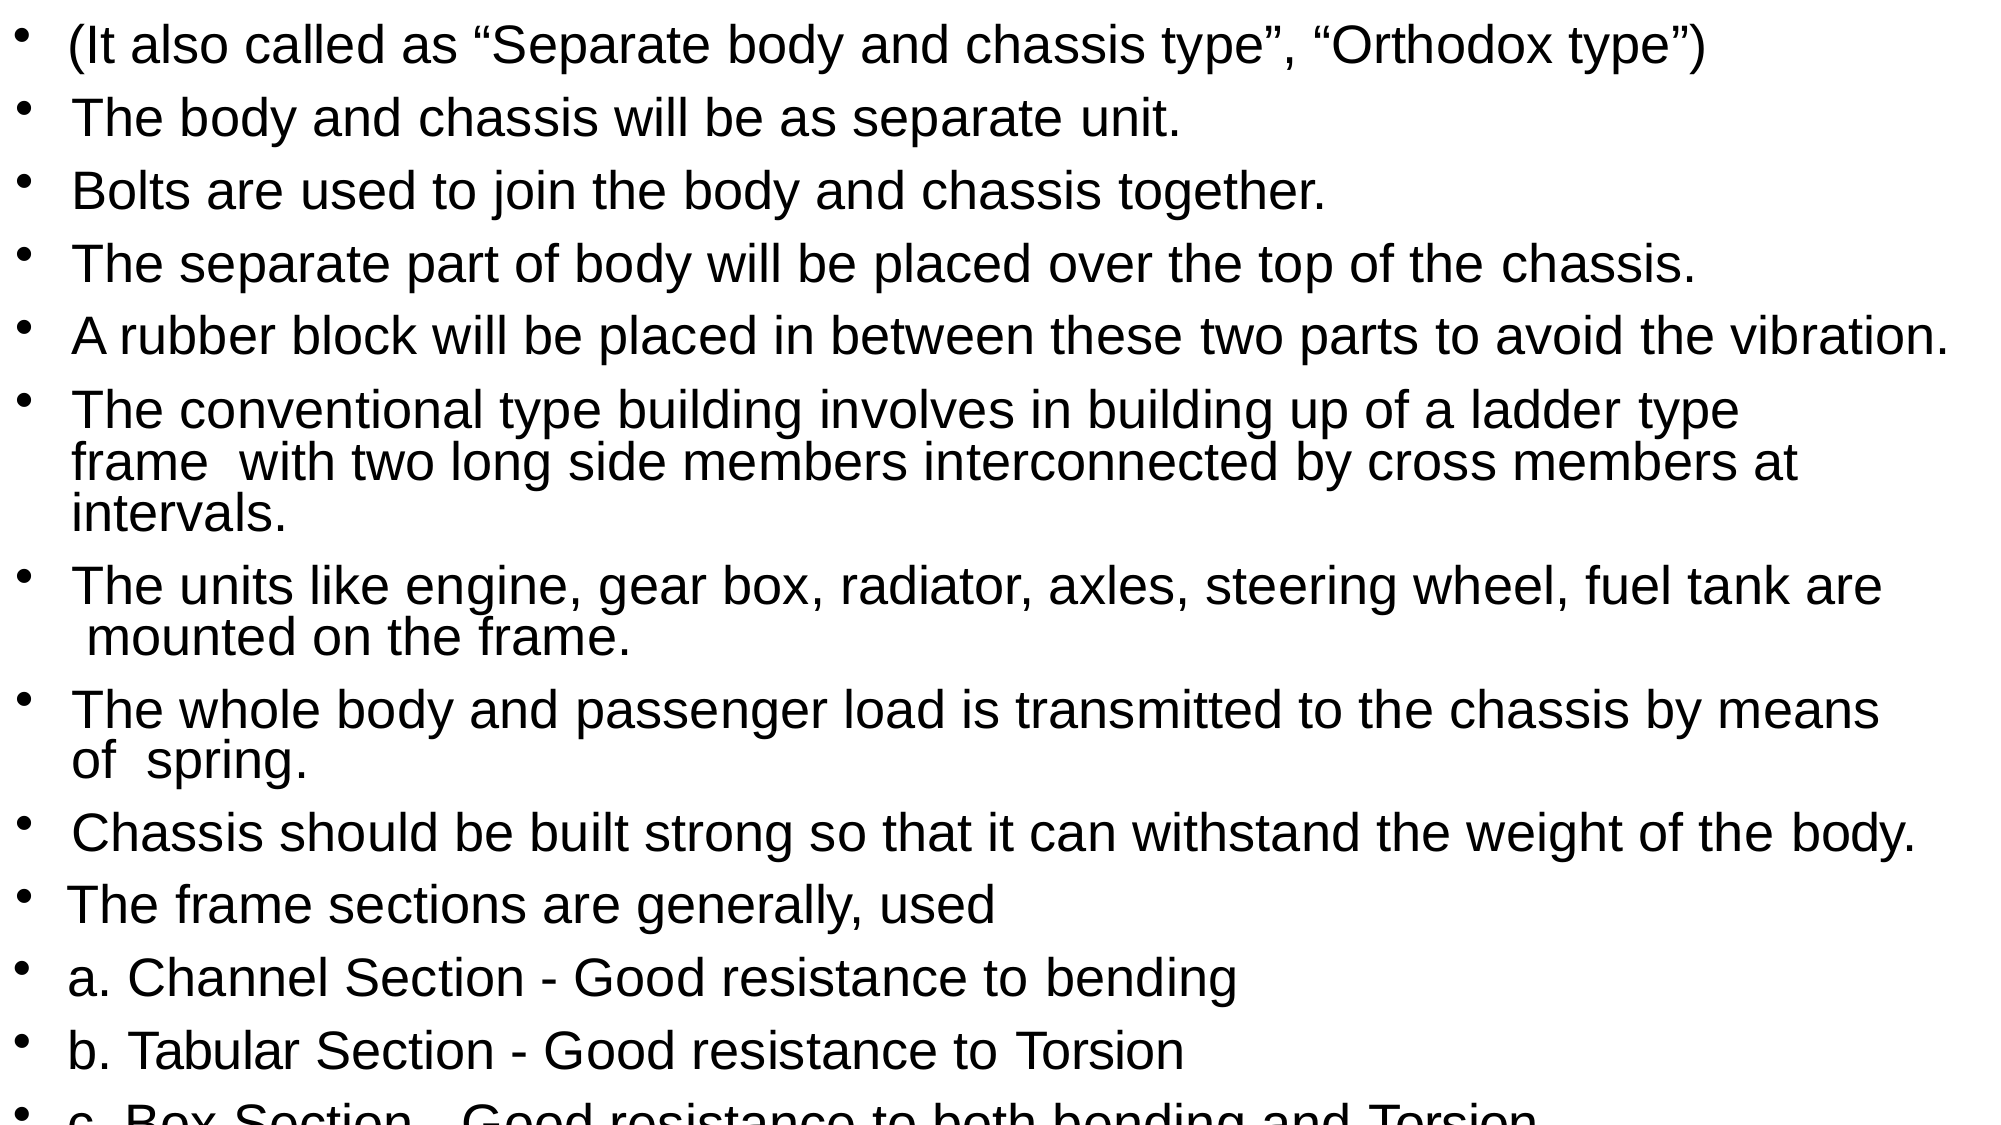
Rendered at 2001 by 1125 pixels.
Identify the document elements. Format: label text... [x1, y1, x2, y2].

text_box (It also called as “Separate body and chassis type”, “Orthodox type”) The body and chassis will be as separate unit. Bolts are used to join the body and chassis together. The separate part of body will be placed over the top of the chassis. A rubber block will be placed in between these two parts to avoid the vibration. The conventional type building involves in building up of a ladder type frame with two long side members interconnected by cross members at intervals. The units like engine, gear box, radiator, axles, steering wheel, fuel tank are mounted on the frame. The whole body and passenger load is transmitted to the chassis by means of spring. Chassis should be built strong so that it can withstand the weight of the body. The frame sections are generally, used a. Channel Section - Good resistance to bending b. Tabular Section - Good resistance to Torsion c. Box Section - Good resistance to both bending and Torsion [12, 0, 1953, 1125]
